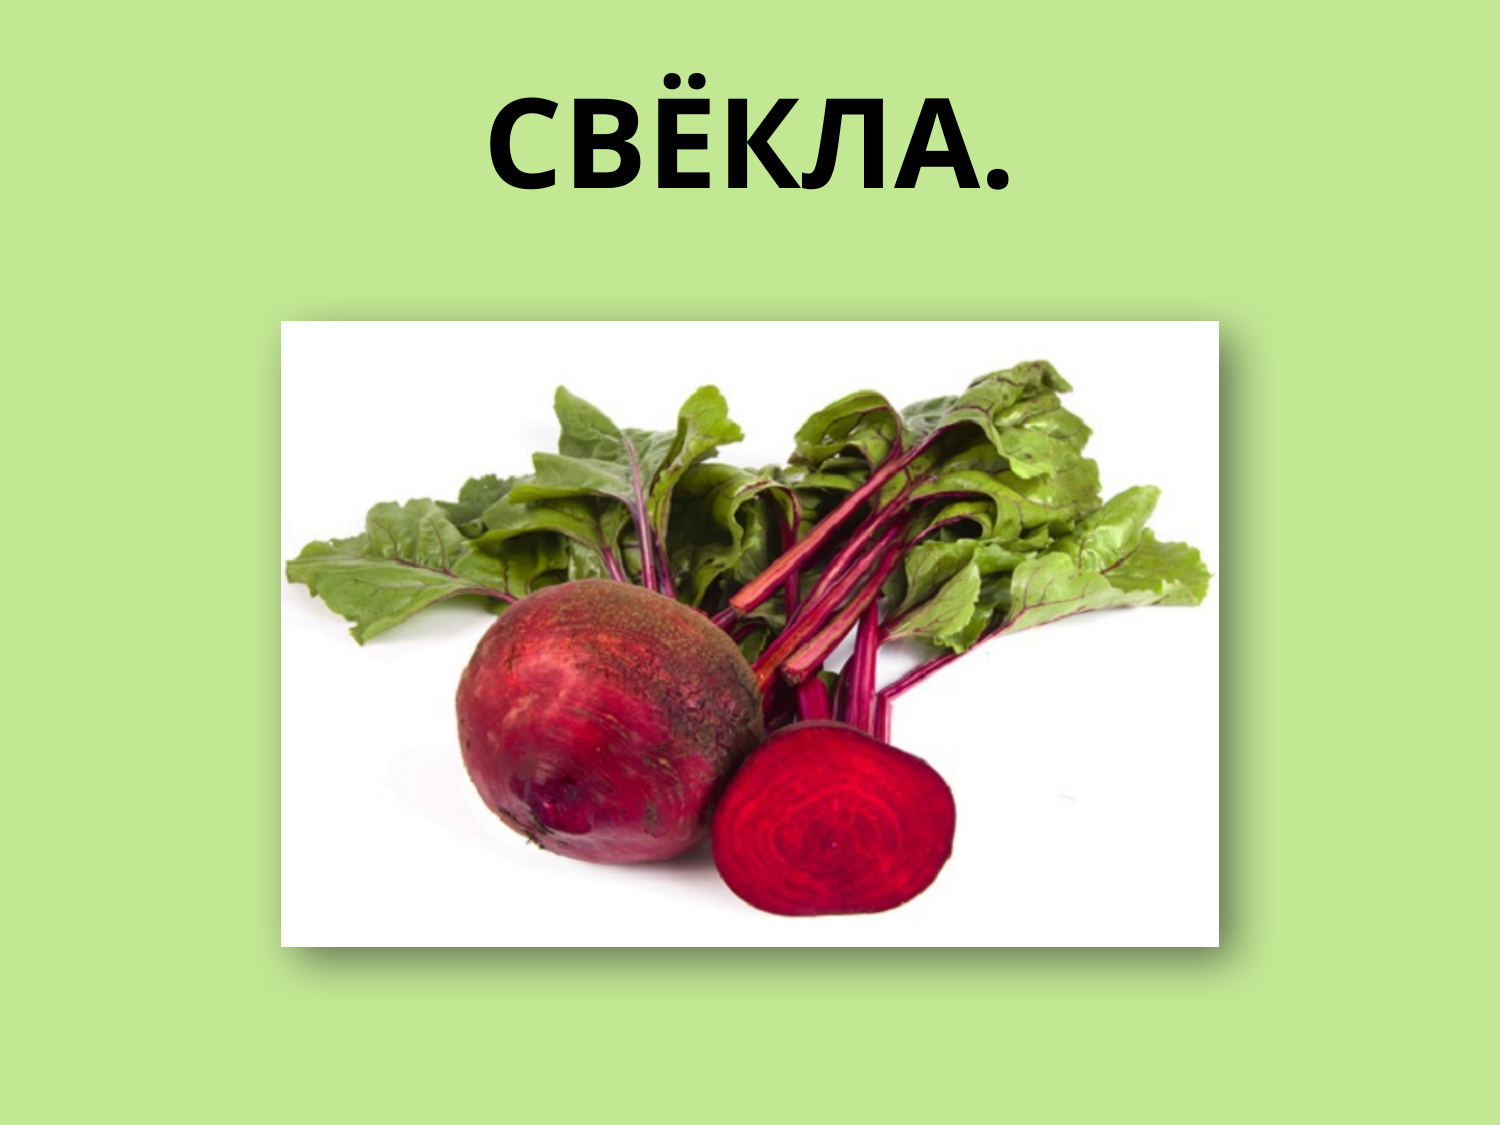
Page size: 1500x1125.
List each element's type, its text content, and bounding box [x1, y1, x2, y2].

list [281, 320, 1219, 947]
title Свёкла. [75, 45, 1425, 233]
